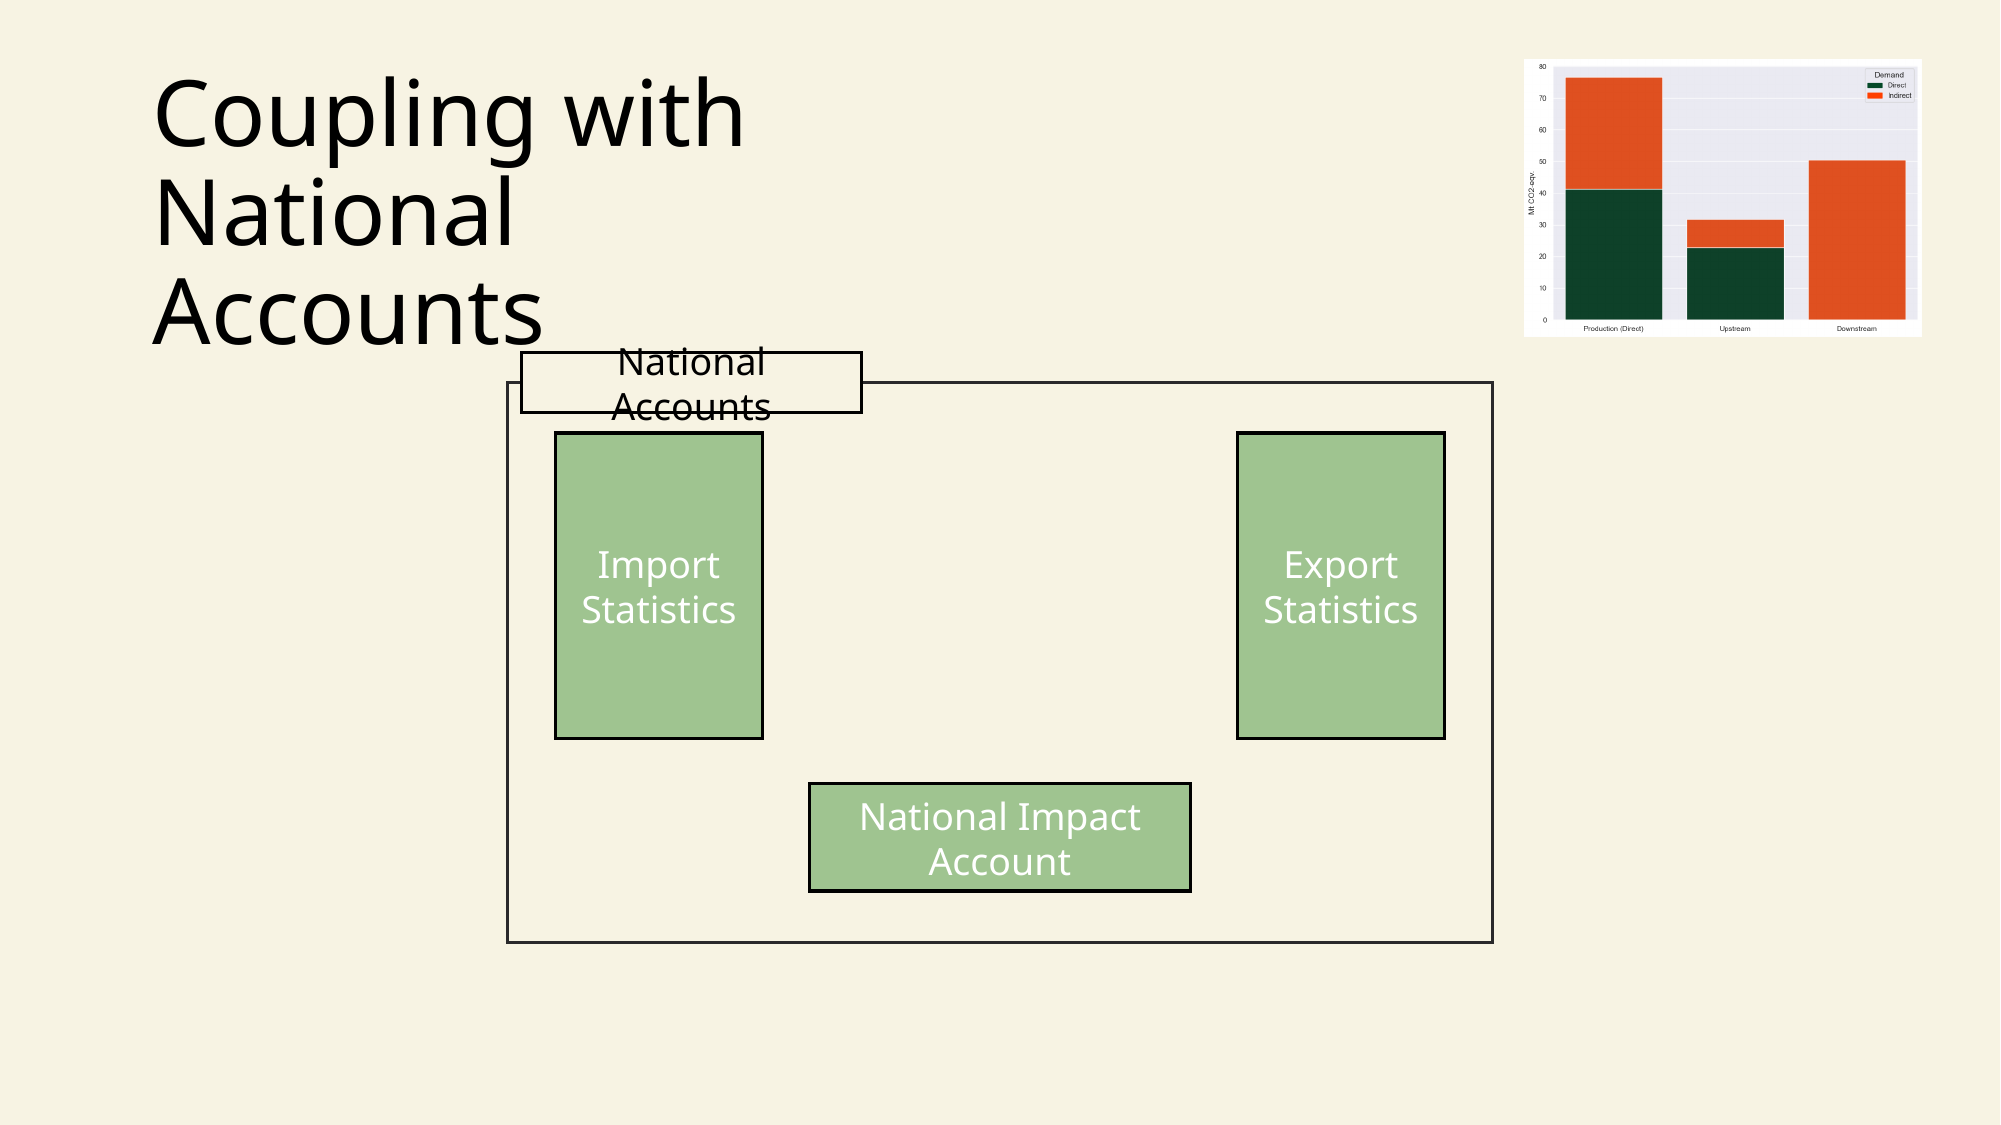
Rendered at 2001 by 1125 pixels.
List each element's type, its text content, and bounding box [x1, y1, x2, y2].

text_box National Accounts [520, 351, 863, 414]
title Coupling with National Accounts [137, 59, 810, 413]
text_box [506, 381, 1494, 944]
picture [1524, 59, 1923, 337]
